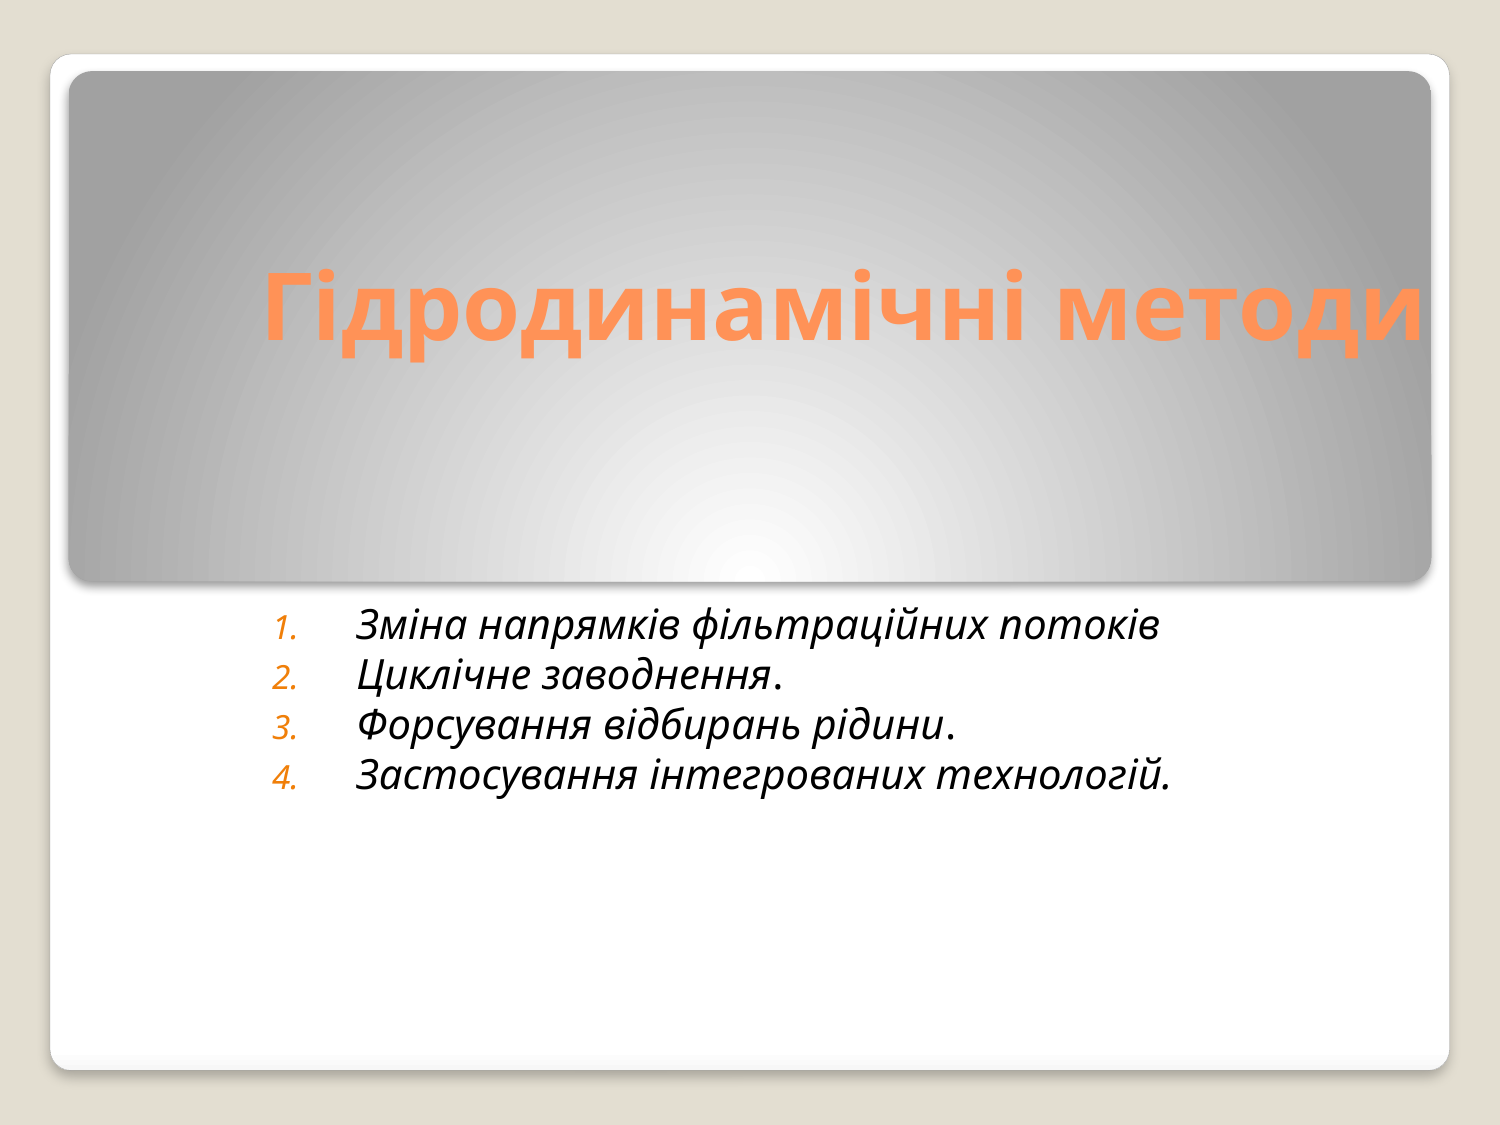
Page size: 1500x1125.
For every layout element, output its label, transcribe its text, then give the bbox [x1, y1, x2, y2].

title Гідродинамічні методи [159, 125, 1435, 367]
subtitle Зміна напрямків фільтраційних потоків Циклічне заводнення. Форсування відбирань рідини. Застосування інтегрованих технологій. [242, 597, 1293, 1125]
